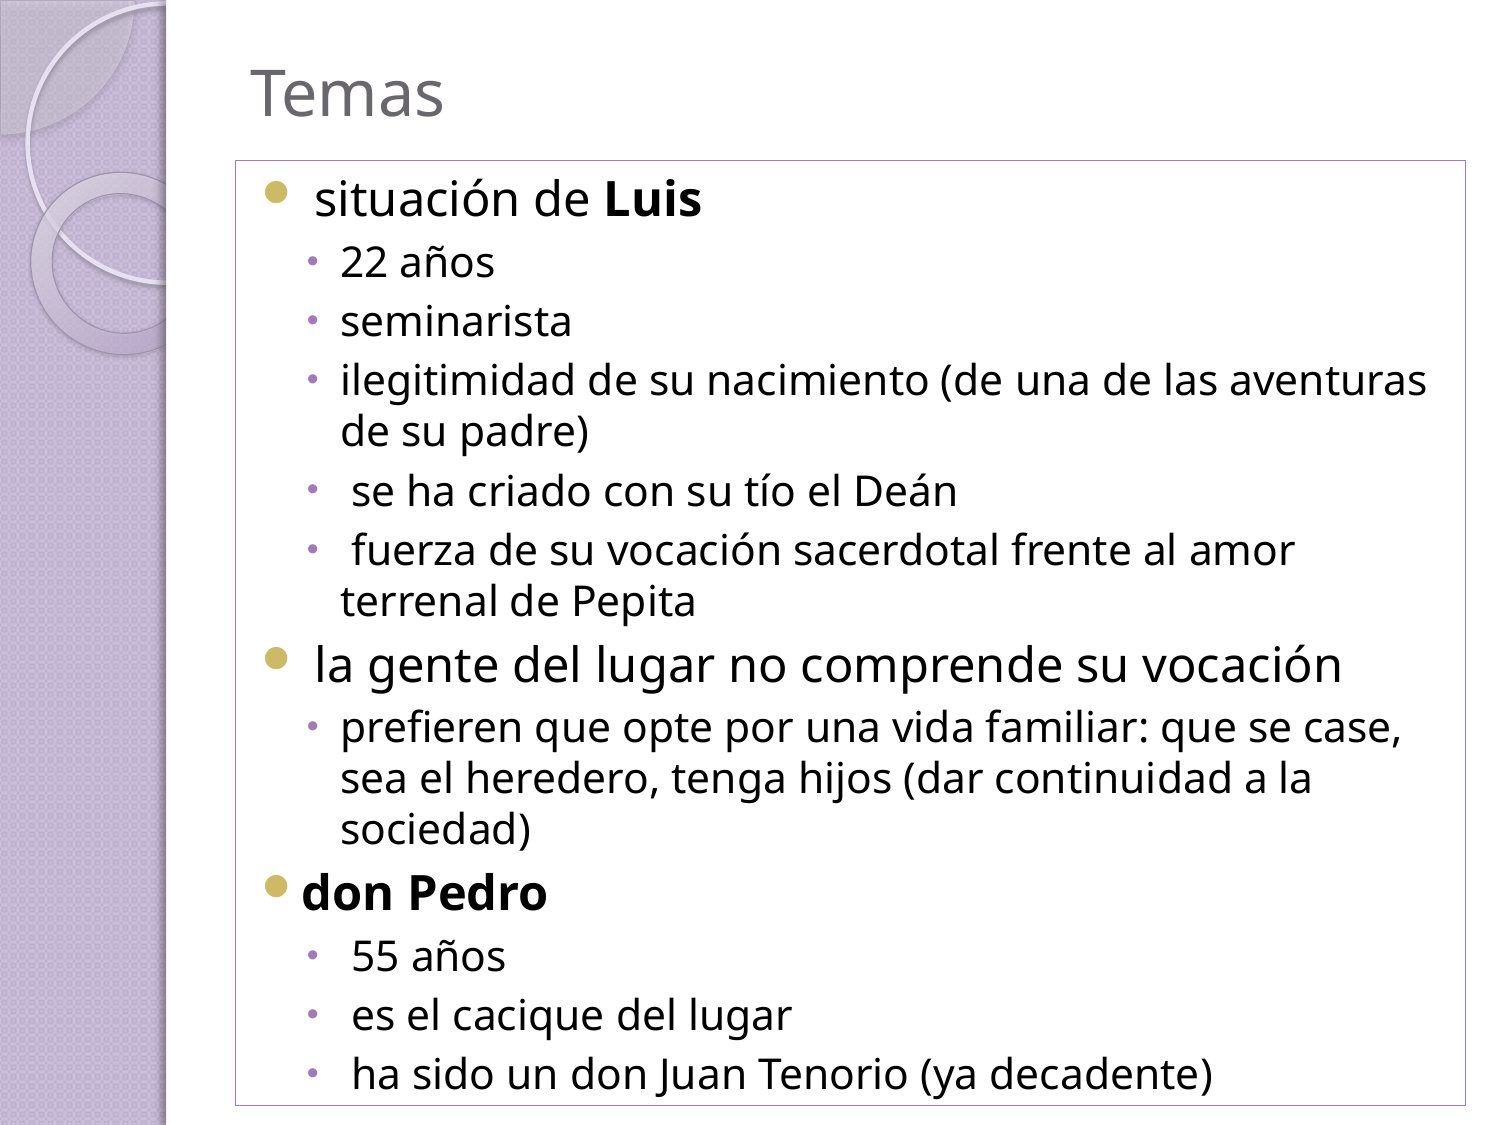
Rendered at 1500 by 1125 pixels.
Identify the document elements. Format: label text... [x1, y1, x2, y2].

title Temas [235, 45, 1466, 138]
list situación de Luis 22 años seminarista ilegitimidad de su nacimiento (de una de las aventuras de su padre) se ha criado con su tío el Deán fuerza de su vocación sacerdotal frente al amor terrenal de Pepita la gente del lugar no comprende su vocación prefieren que opte por una vida familiar: que se case, sea el heredero, tenga hijos (dar continuidad a la sociedad) don Pedro 55 años es el cacique del lugar ha sido un don Juan Tenorio (ya decadente) [235, 160, 1466, 1106]
